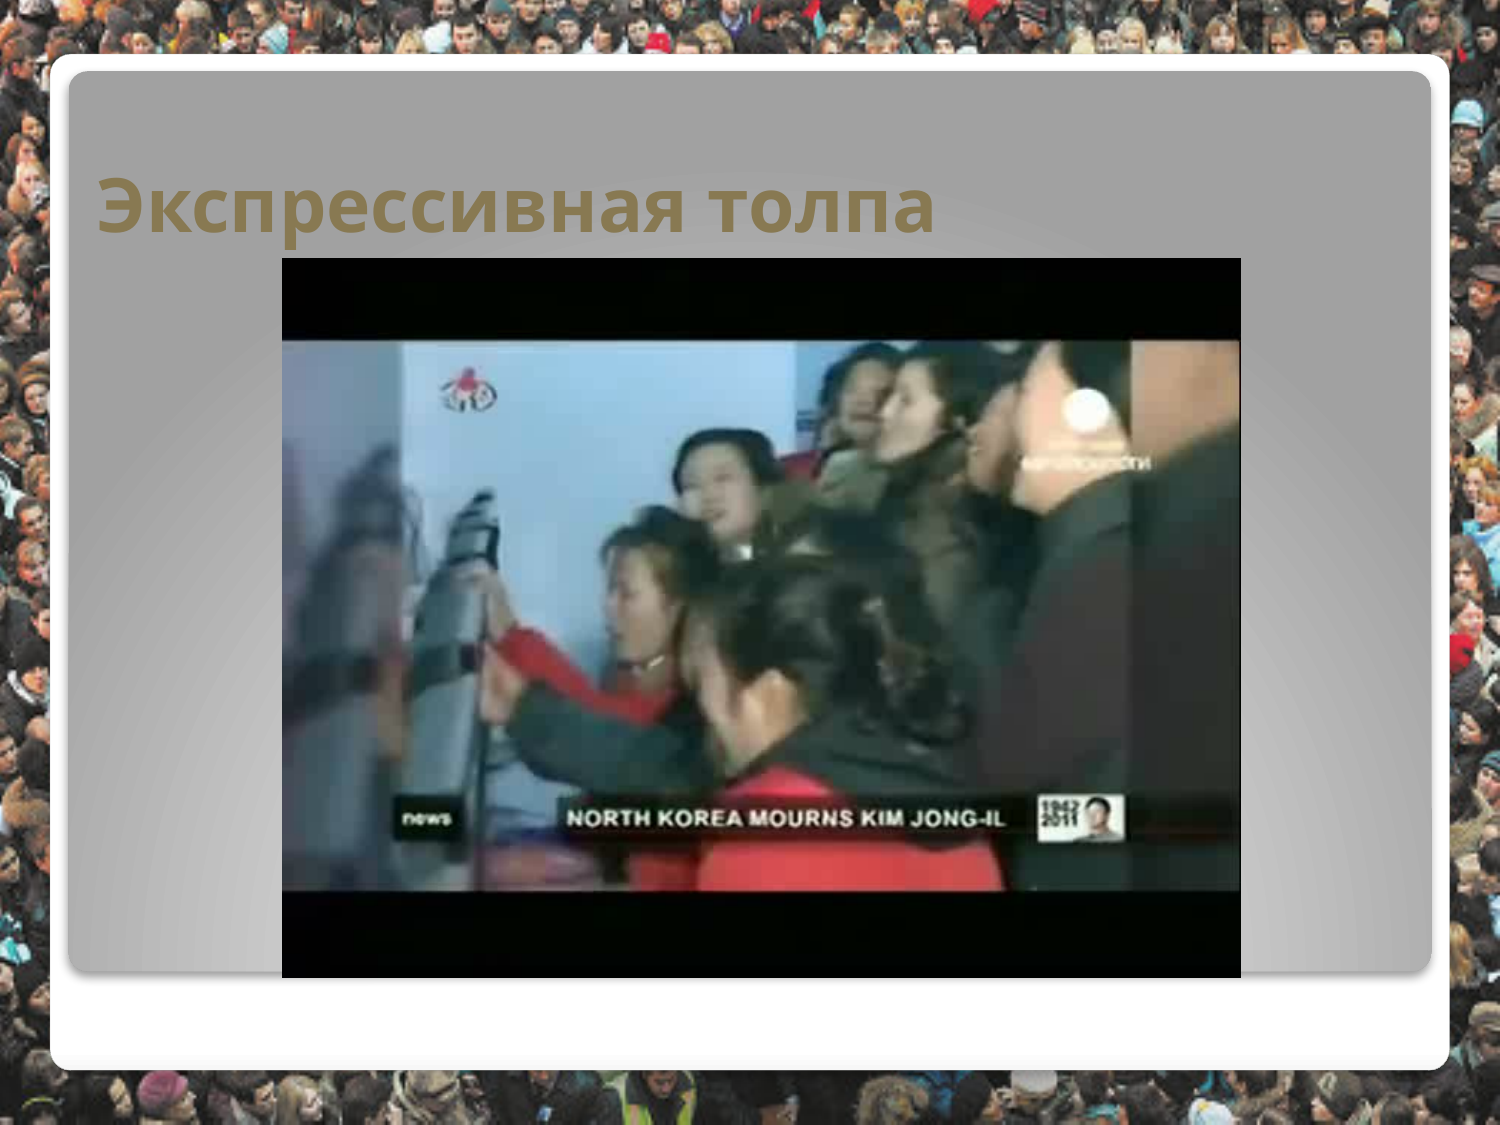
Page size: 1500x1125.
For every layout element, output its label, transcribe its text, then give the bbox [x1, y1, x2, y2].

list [280, 257, 1242, 979]
title Экспрессивная толпа [82, 82, 1425, 255]
picture [0, 0, 1500, 1125]
